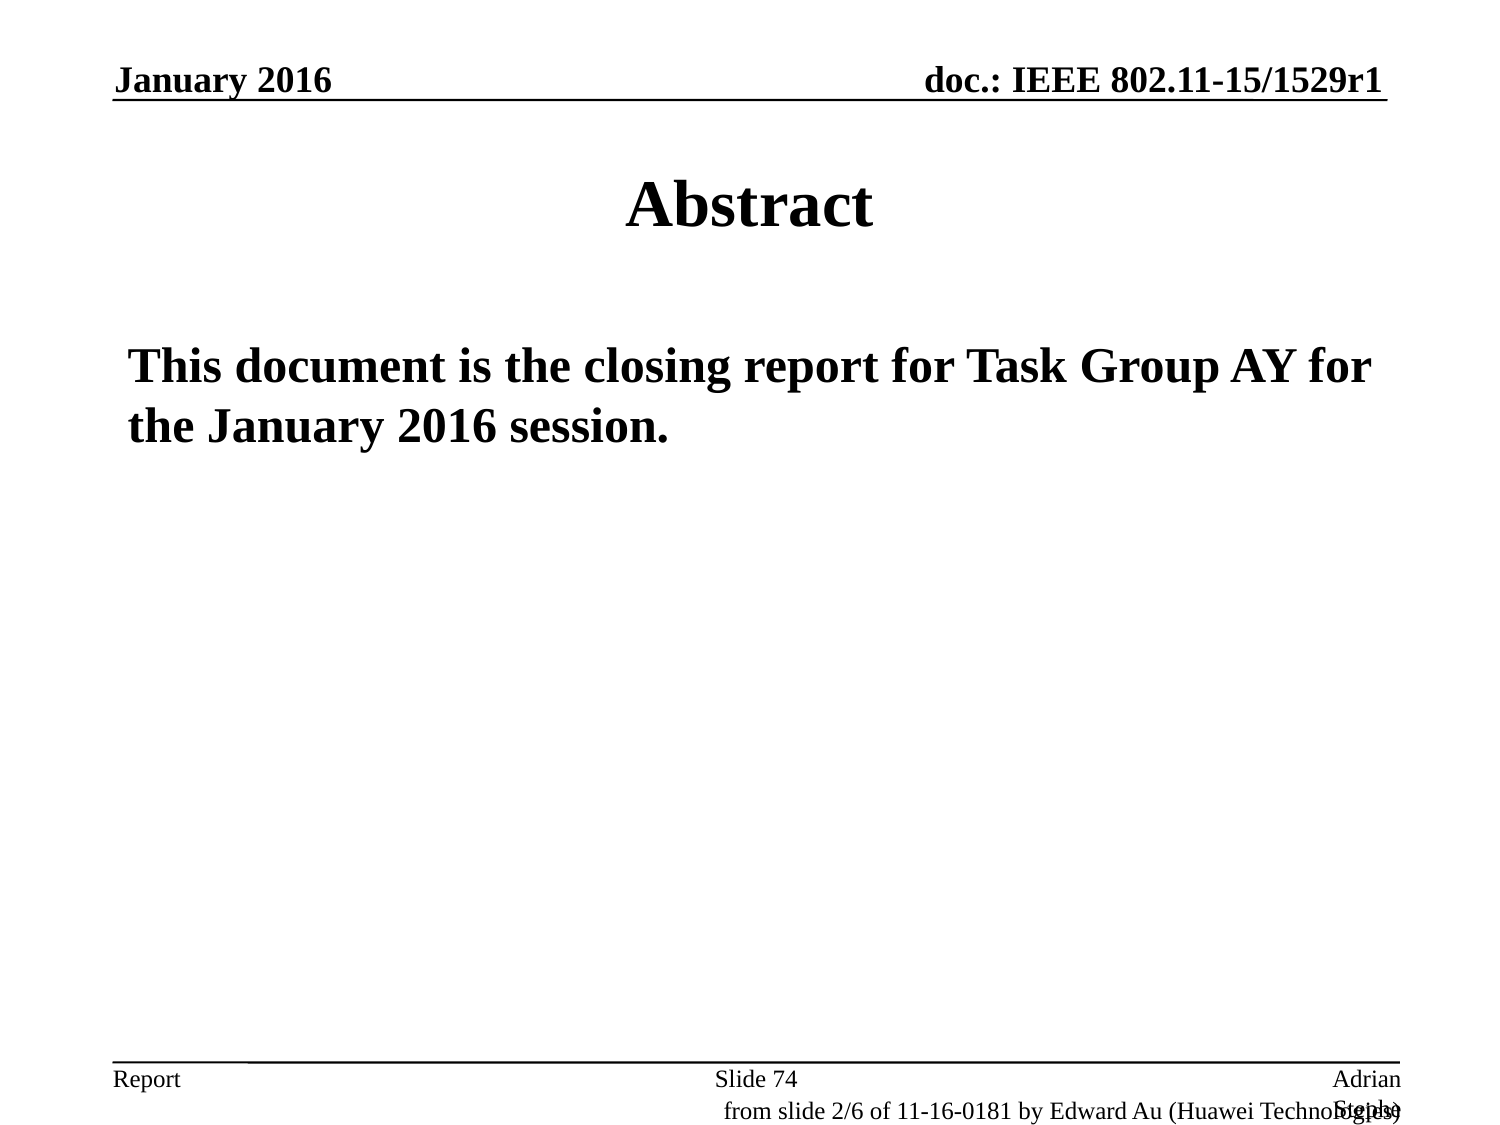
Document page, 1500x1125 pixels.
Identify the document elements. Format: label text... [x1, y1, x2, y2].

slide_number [114, 54, 374, 101]
footer Adrian Stephens, Intel Corporation [1324, 1061, 1402, 1093]
list This document is the closing report for Task Group AY for the January 2016 session. [112, 324, 1388, 1000]
slide_number Slide 74 [711, 1061, 801, 1087]
text_box from slide 2/6 of 11-16-0181 by Edward Au (Huawei Technologies) [343, 1087, 1417, 1125]
title Abstract [112, 112, 1388, 288]
